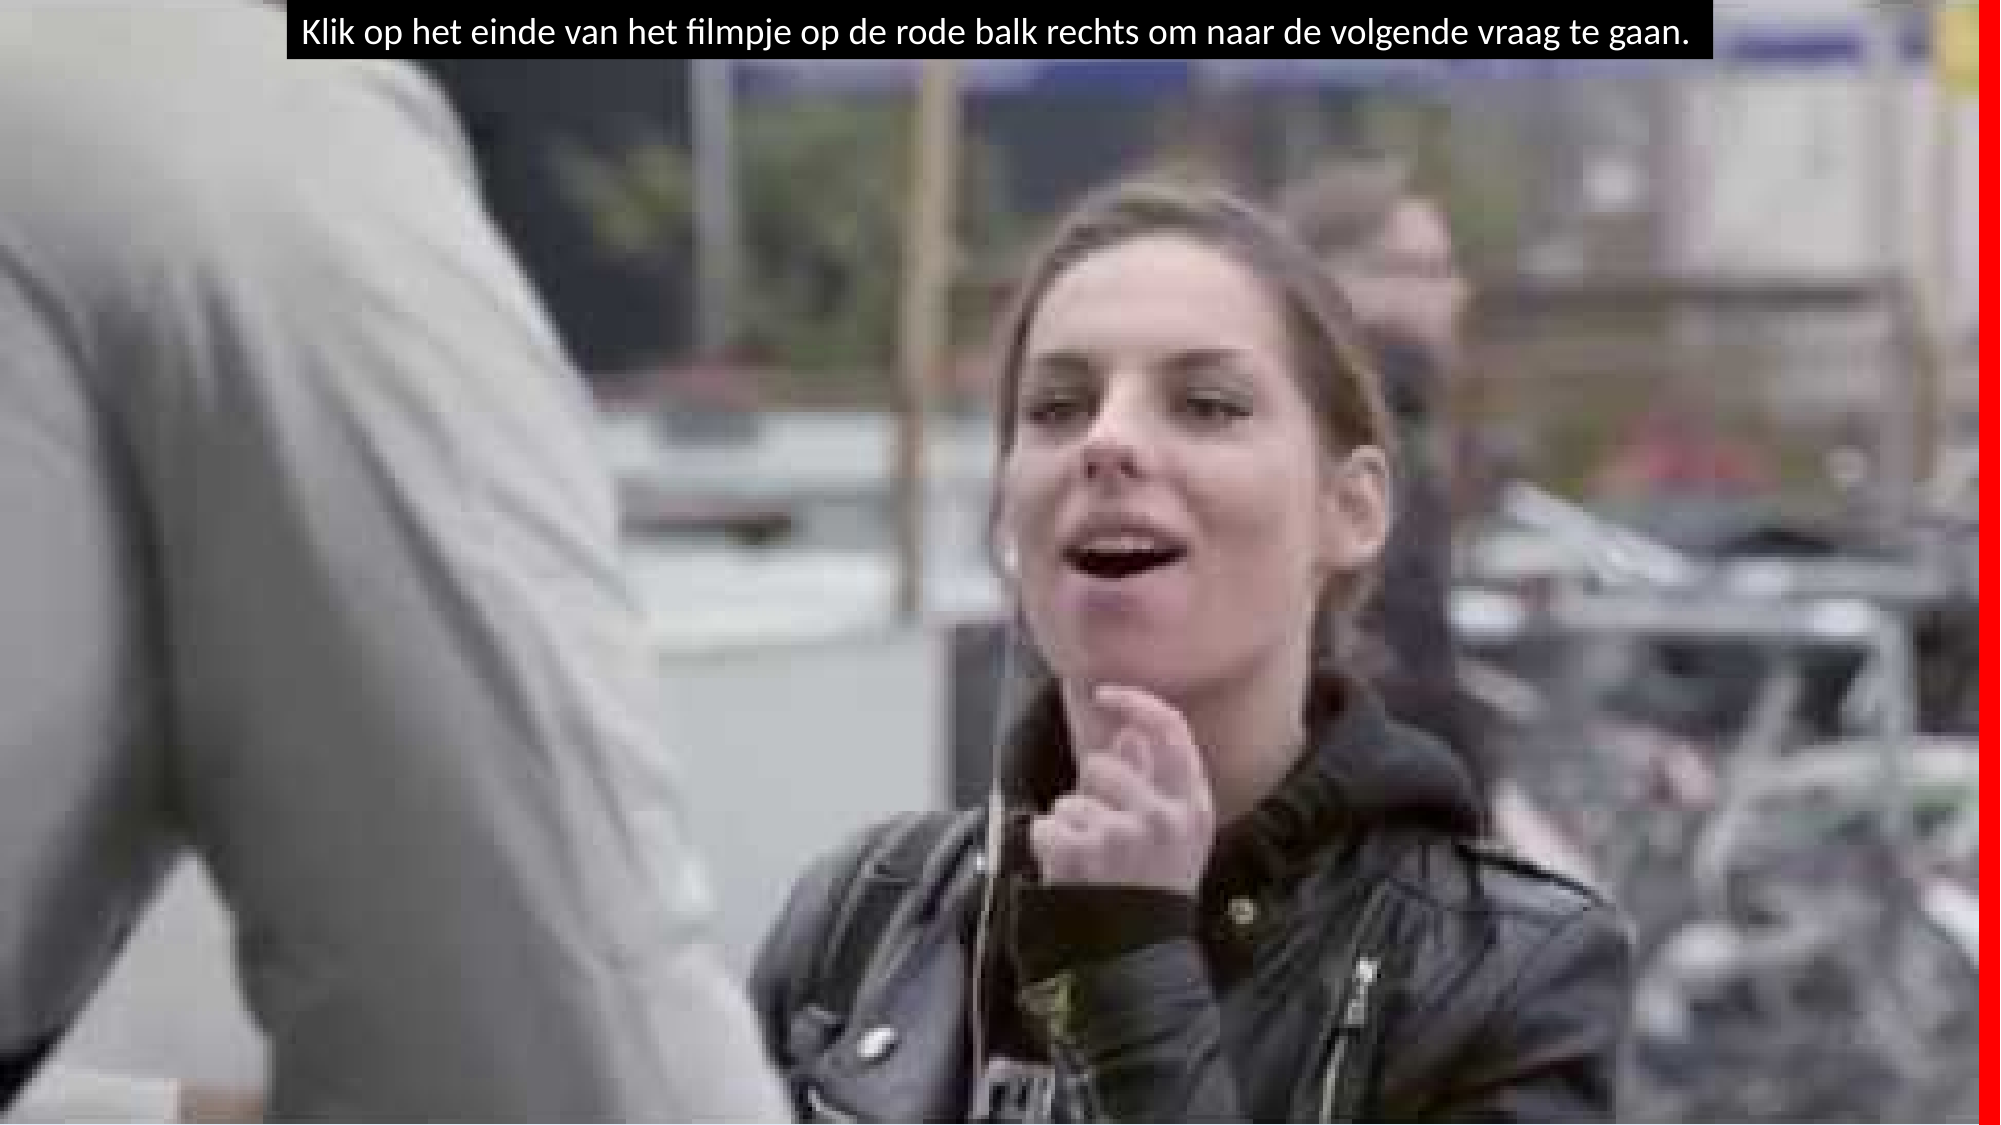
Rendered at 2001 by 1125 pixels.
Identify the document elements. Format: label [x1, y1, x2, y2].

text_box [0, 0, 1980, 1125]
text_box [1980, 0, 2000, 1125]
